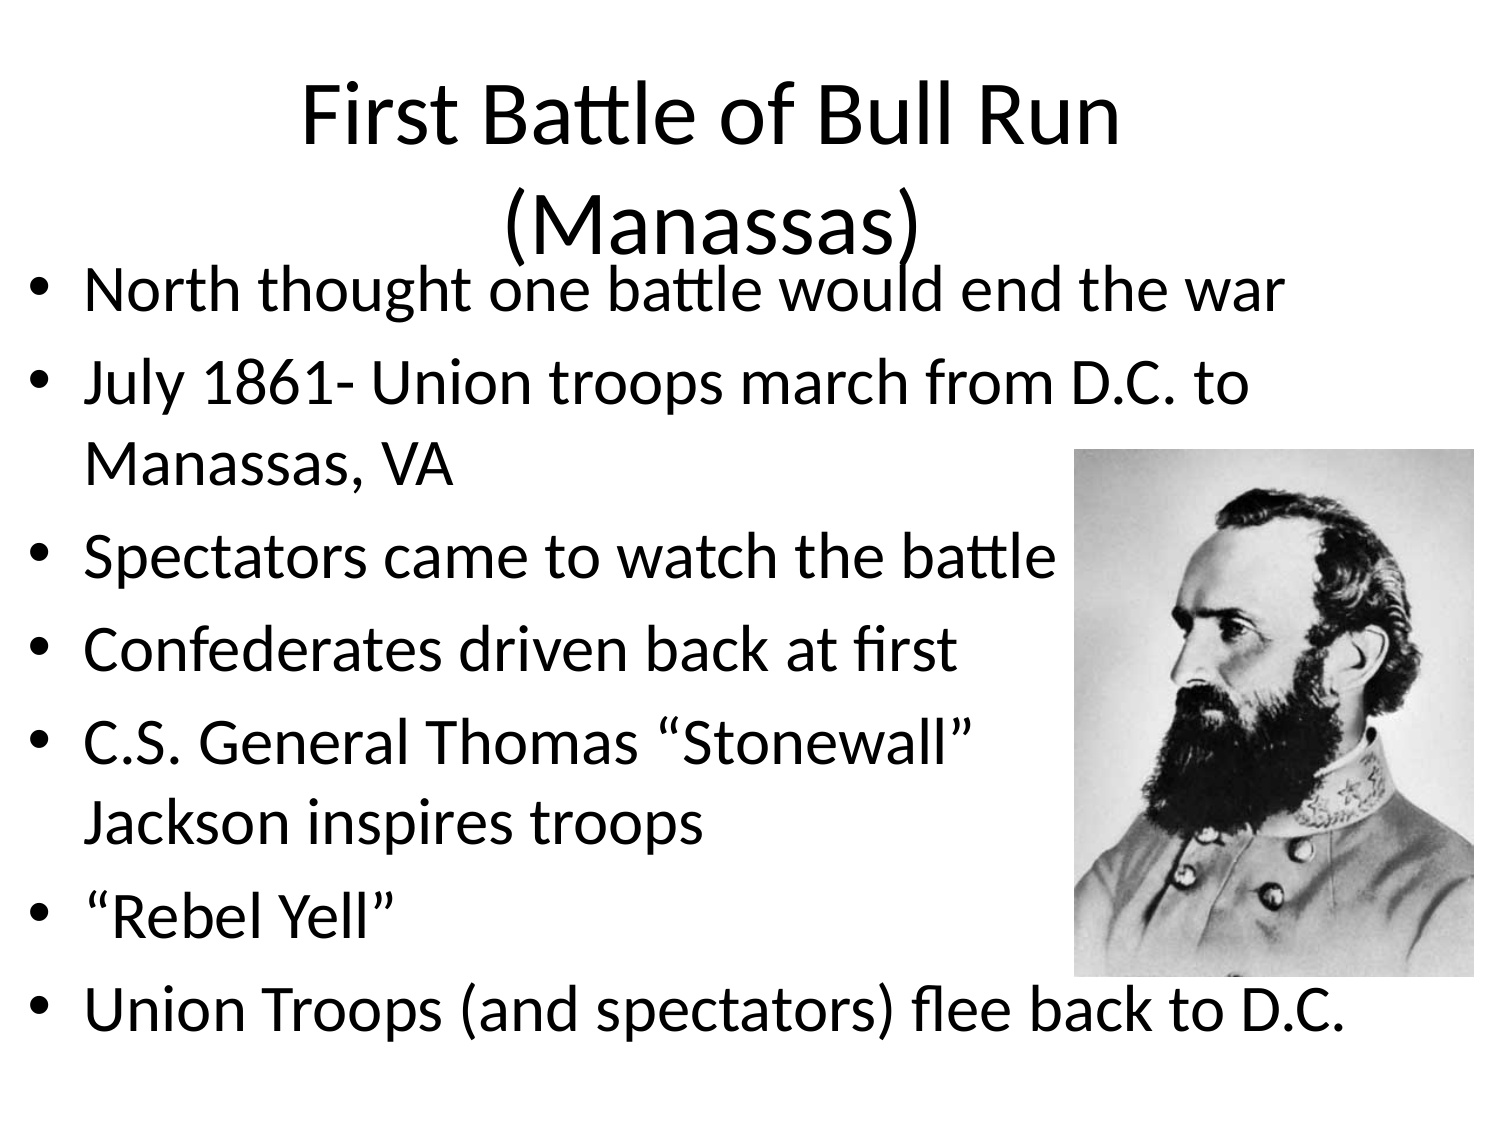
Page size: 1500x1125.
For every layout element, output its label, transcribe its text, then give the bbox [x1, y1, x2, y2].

picture [1074, 449, 1475, 977]
list North thought one battle would end the war July 1861- Union troops march from D.C. to Manassas, VA Spectators came to watch the battle Confederates driven back at first C.S. General Thomas “Stonewall” Jackson inspires troops “Rebel Yell” Union Troops (and spectators) flee back to D.C. [12, 237, 1388, 1125]
title First Battle of Bull Run (Manassas) [75, 50, 1350, 237]
